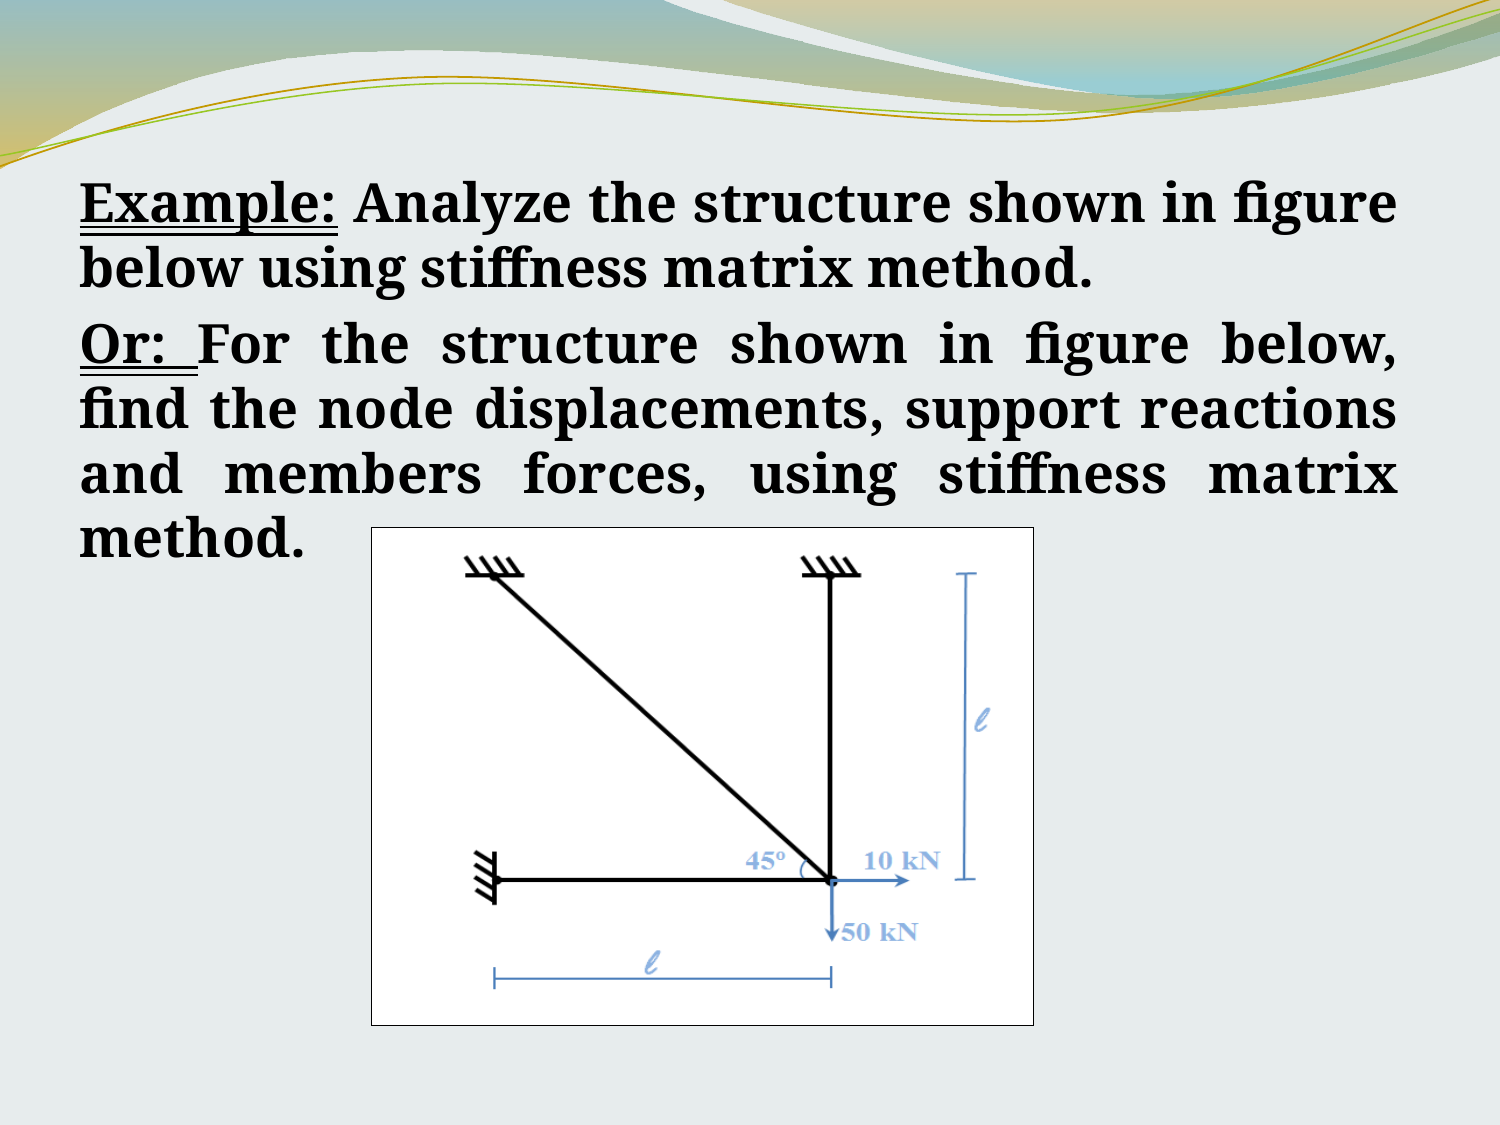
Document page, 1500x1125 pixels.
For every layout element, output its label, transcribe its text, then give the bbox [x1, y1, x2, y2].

picture [371, 526, 1034, 1026]
list Example: Analyze the structure shown in figure below using stiffness matrix method. Or: For the structure shown in figure below, find the node displacements, support reactions and members forces, using stiffness matrix method. [64, 160, 1415, 610]
text_box [1034, 529, 1040, 610]
text_box [0, 74, 1500, 150]
text_box [364, 528, 371, 610]
